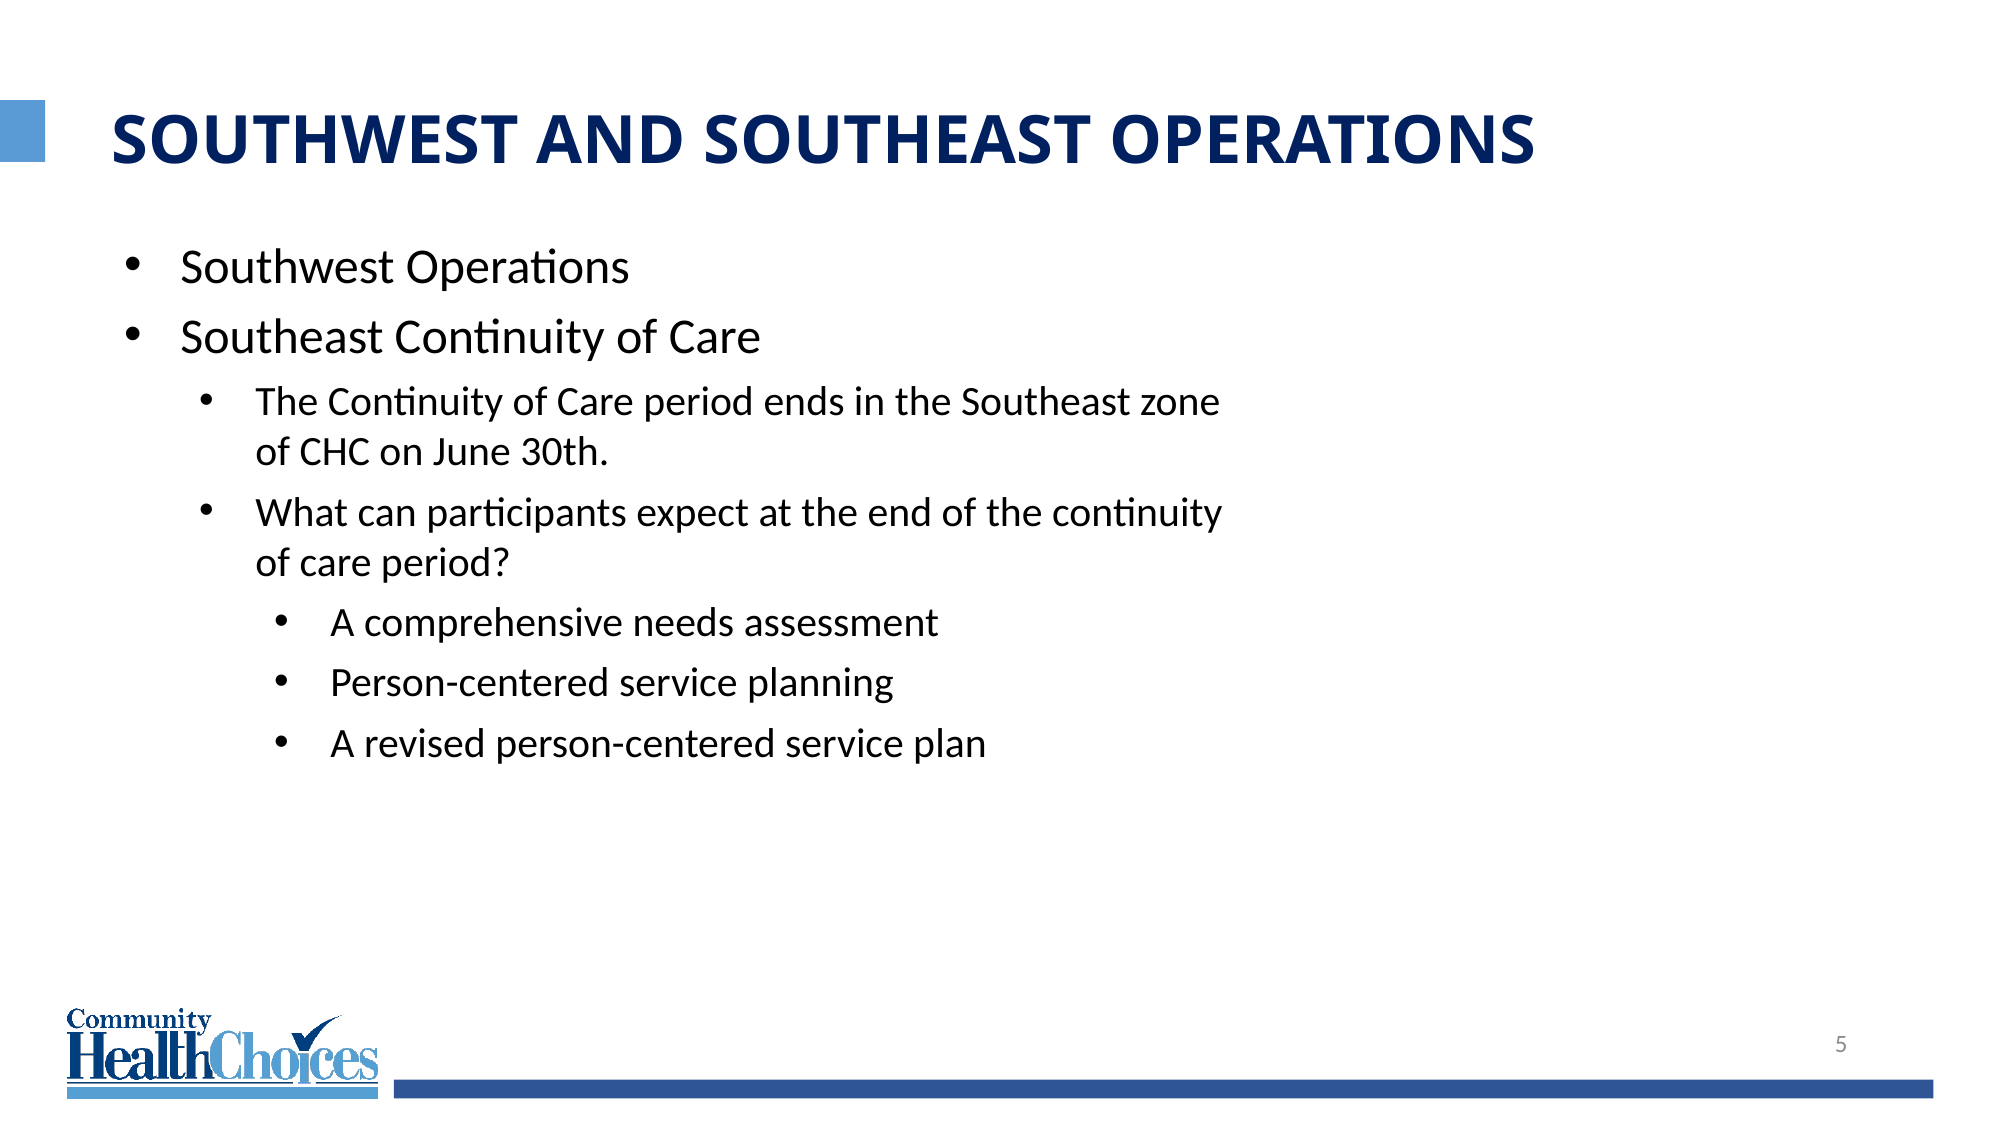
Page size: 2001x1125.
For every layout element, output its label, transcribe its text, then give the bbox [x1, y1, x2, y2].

picture [67, 1008, 378, 1099]
text_box [0, 99, 46, 163]
slide_number 5 [1412, 1012, 1863, 1073]
text_box [393, 1079, 1934, 1099]
list SOUTHWEST AND SOUTHEAST OPERATIONS [96, 94, 1934, 257]
list Southwest Operations Southeast Continuity of Care The Continuity of Care period ends in the Southeast zone of CHC on June 30th. What can participants expect at the end of the continuity of care period? A comprehensive needs assessment Person-centered service planning A revised person-centered service plan [109, 225, 1900, 955]
